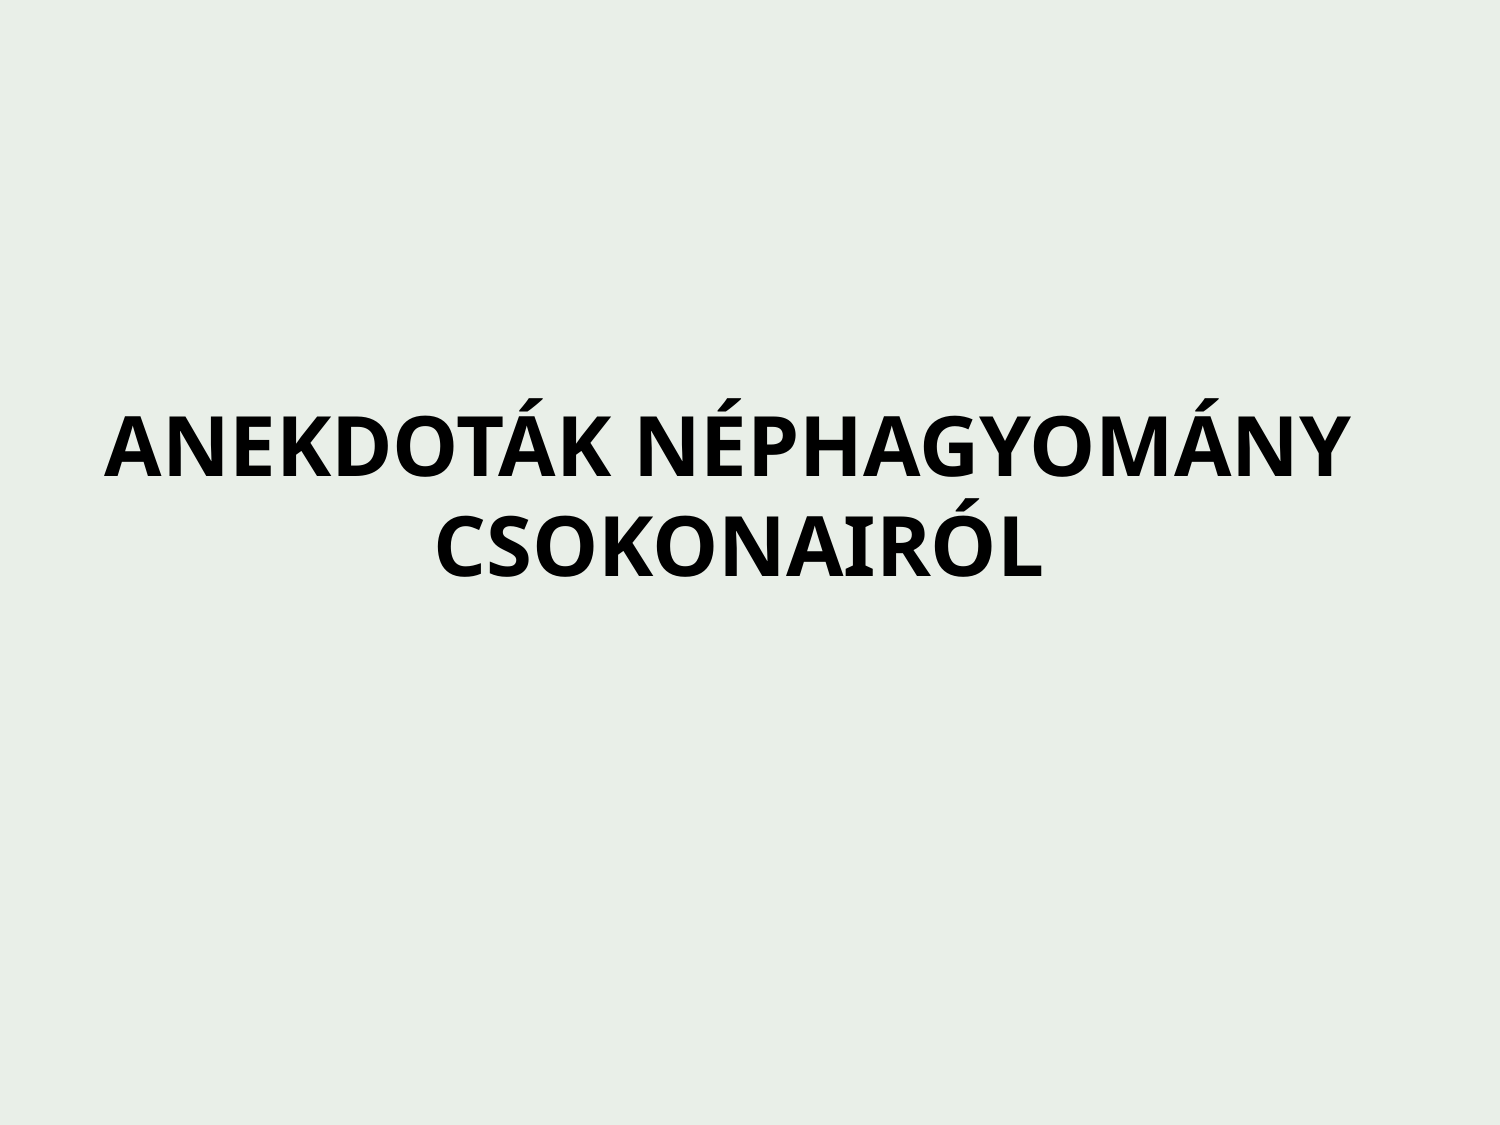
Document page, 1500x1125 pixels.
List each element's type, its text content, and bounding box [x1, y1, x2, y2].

text_box ANEKDOTÁK NÉPHAGYOMÁNY CSOKONAIRÓL [35, 385, 1465, 600]
